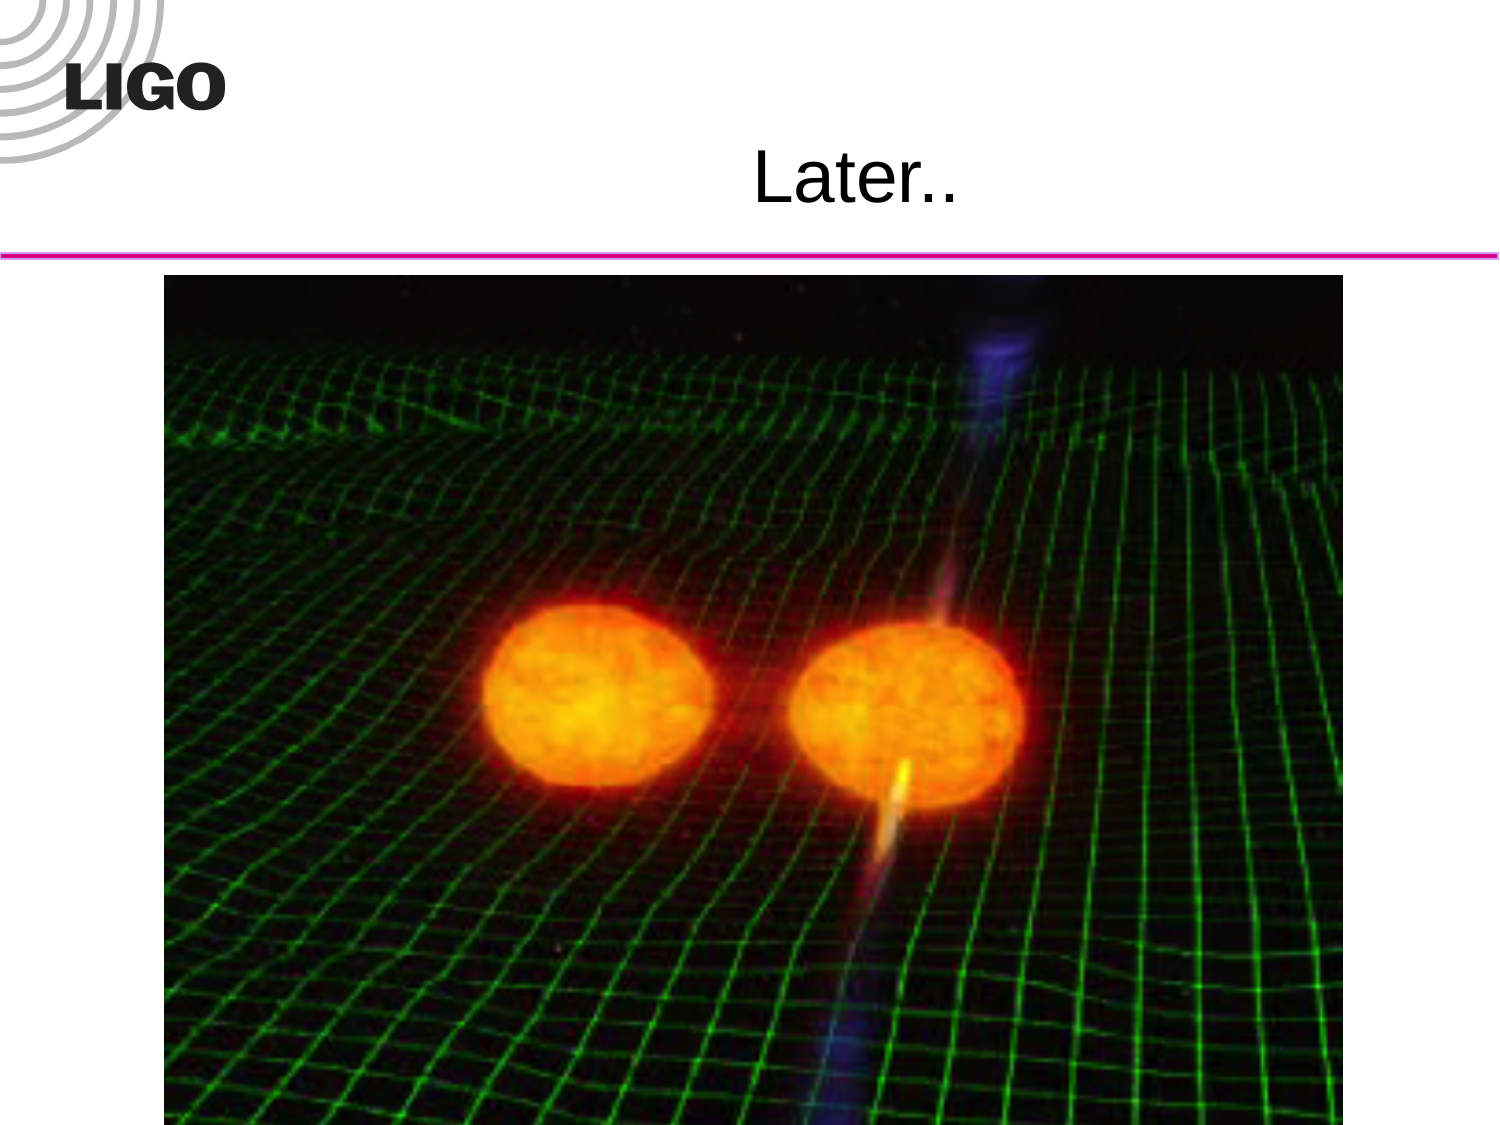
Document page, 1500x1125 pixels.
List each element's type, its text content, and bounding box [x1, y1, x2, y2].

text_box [163, 274, 1344, 1125]
picture [0, 0, 225, 164]
title Later.. [262, 37, 1450, 225]
